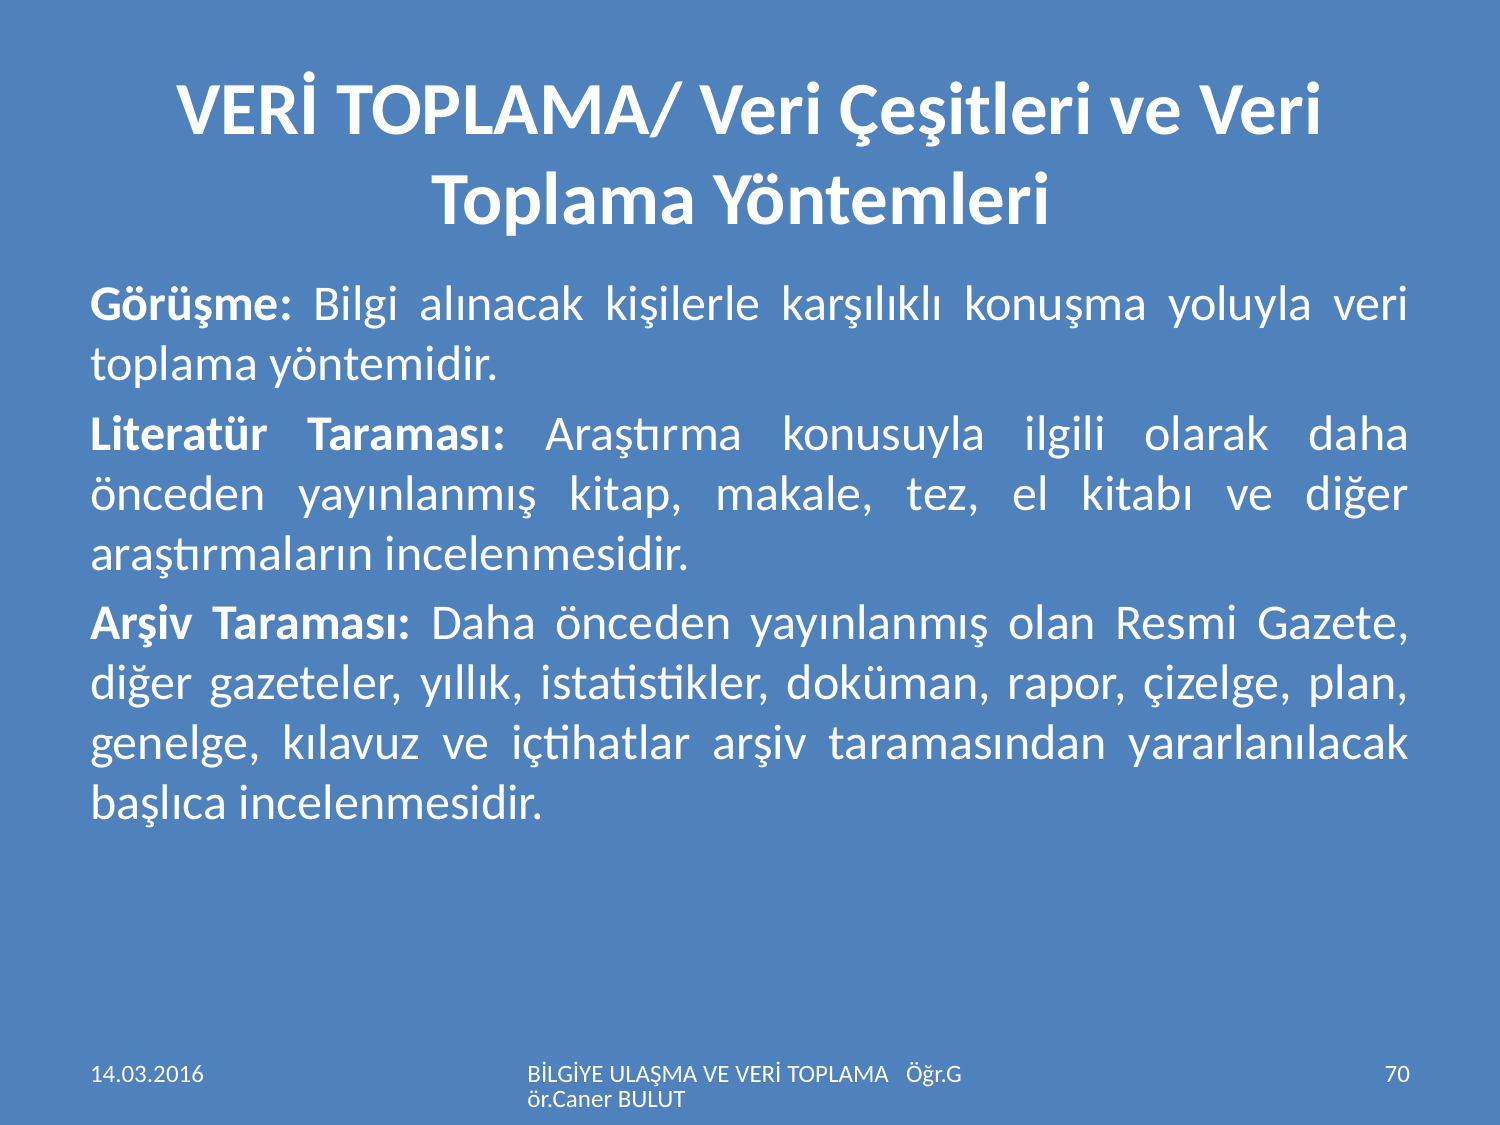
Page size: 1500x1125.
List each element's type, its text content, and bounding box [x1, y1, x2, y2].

slide_number 70 [1074, 1042, 1425, 1103]
footer BİLGİYE ULAŞMA VE VERİ TOPLAMA Öğr.Gör.Caner BULUT [512, 1042, 988, 1103]
title VERİ TOPLAMA/ Veri Çeşitleri ve Veri Toplama Yöntemleri [75, 56, 1425, 244]
list Görüşme: Bilgi alınacak kişilerle karşılıklı konuşma yoluyla veri toplama yöntemidir. Literatür Taraması: Araştırma konusuyla ilgili olarak daha önceden yayınlanmış kitap, makale, tez, el kitabı ve diğer araştırmaların incelenmesidir. Arşiv Taraması: Daha önceden yayınlanmış olan Resmi Gazete, diğer gazeteler, yıllık, istatistikler, doküman, rapor, çizelge, plan, genelge, kılavuz ve içtihatlar arşiv taramasından yararlanılacak başlıca incelenmesidir. [75, 262, 1425, 1005]
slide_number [75, 1042, 425, 1103]
